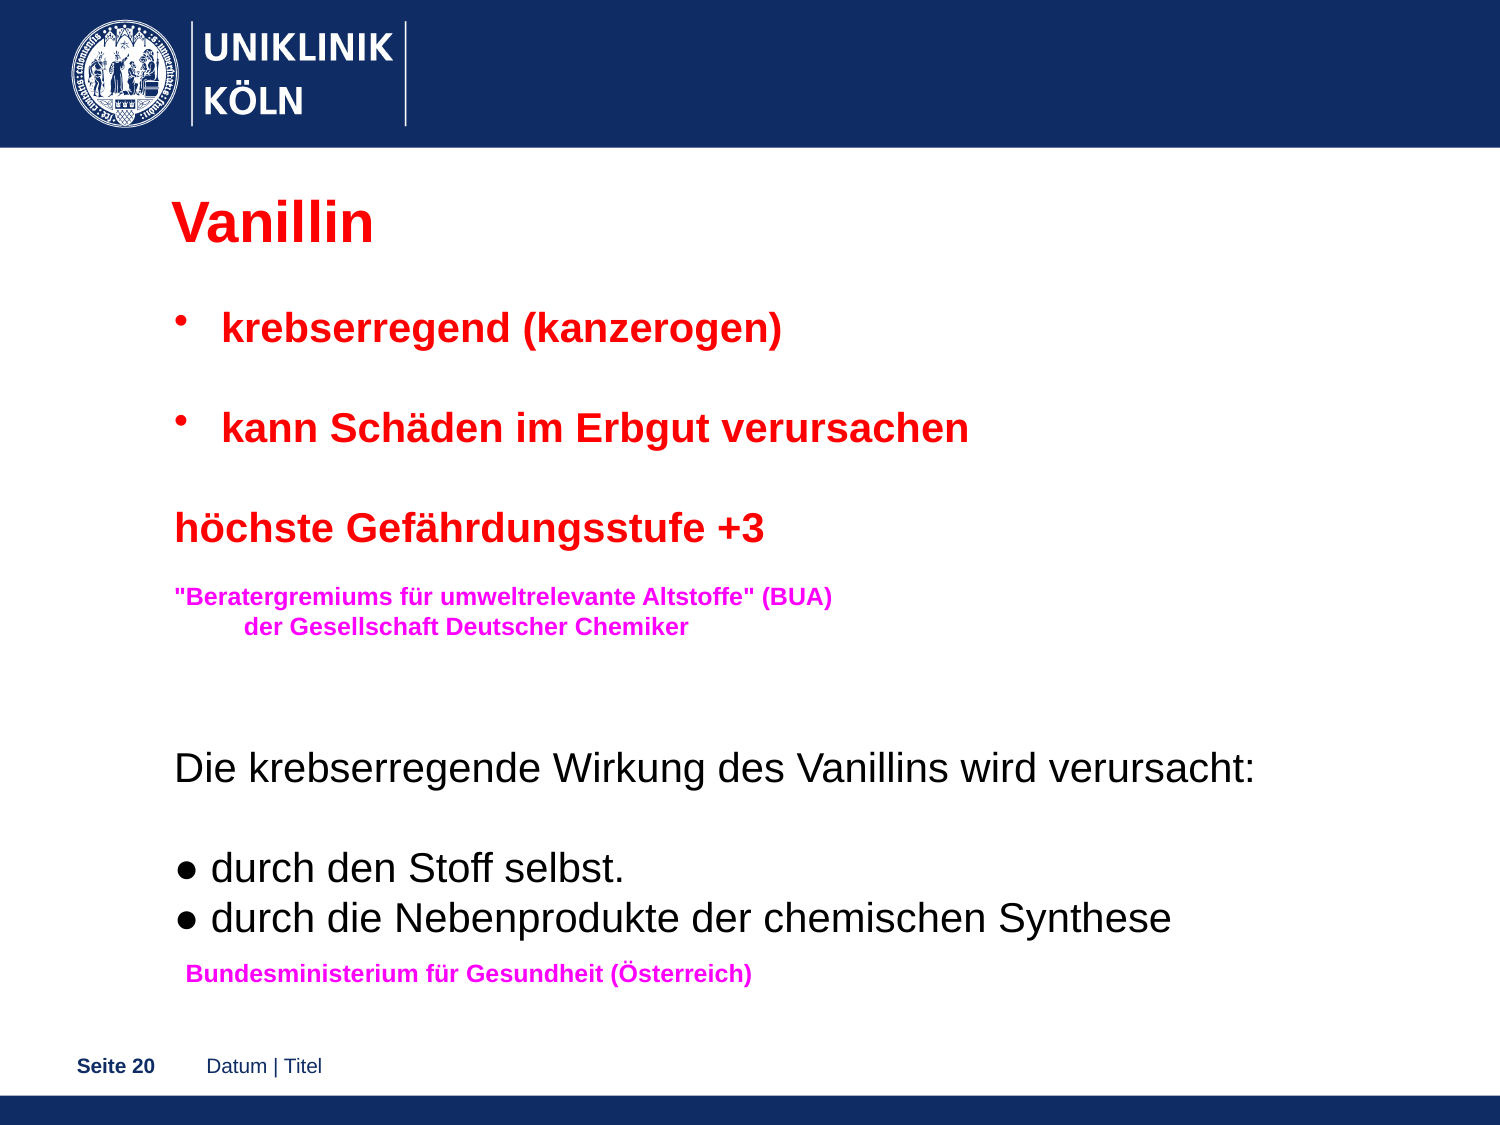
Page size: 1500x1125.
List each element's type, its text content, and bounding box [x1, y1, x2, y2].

picture [71, 19, 407, 128]
title Vanillin [41, 184, 1424, 252]
text_box krebserregend (kanzerogen) kann Schäden im Erbgut verursachen höchste Gefährdungsstufe +3 "Beratergremiums für umweltrelevante Altstoffe" (BUA) der Gesellschaft Deutscher Chemiker Die krebserregende Wirkung des Vanillins wird verursacht: ● durch den Stoff selbst. ● durch die Nebenprodukte der chemischen Synthese Bundesministerium für Gesundheit (Österreich) [159, 243, 1388, 999]
